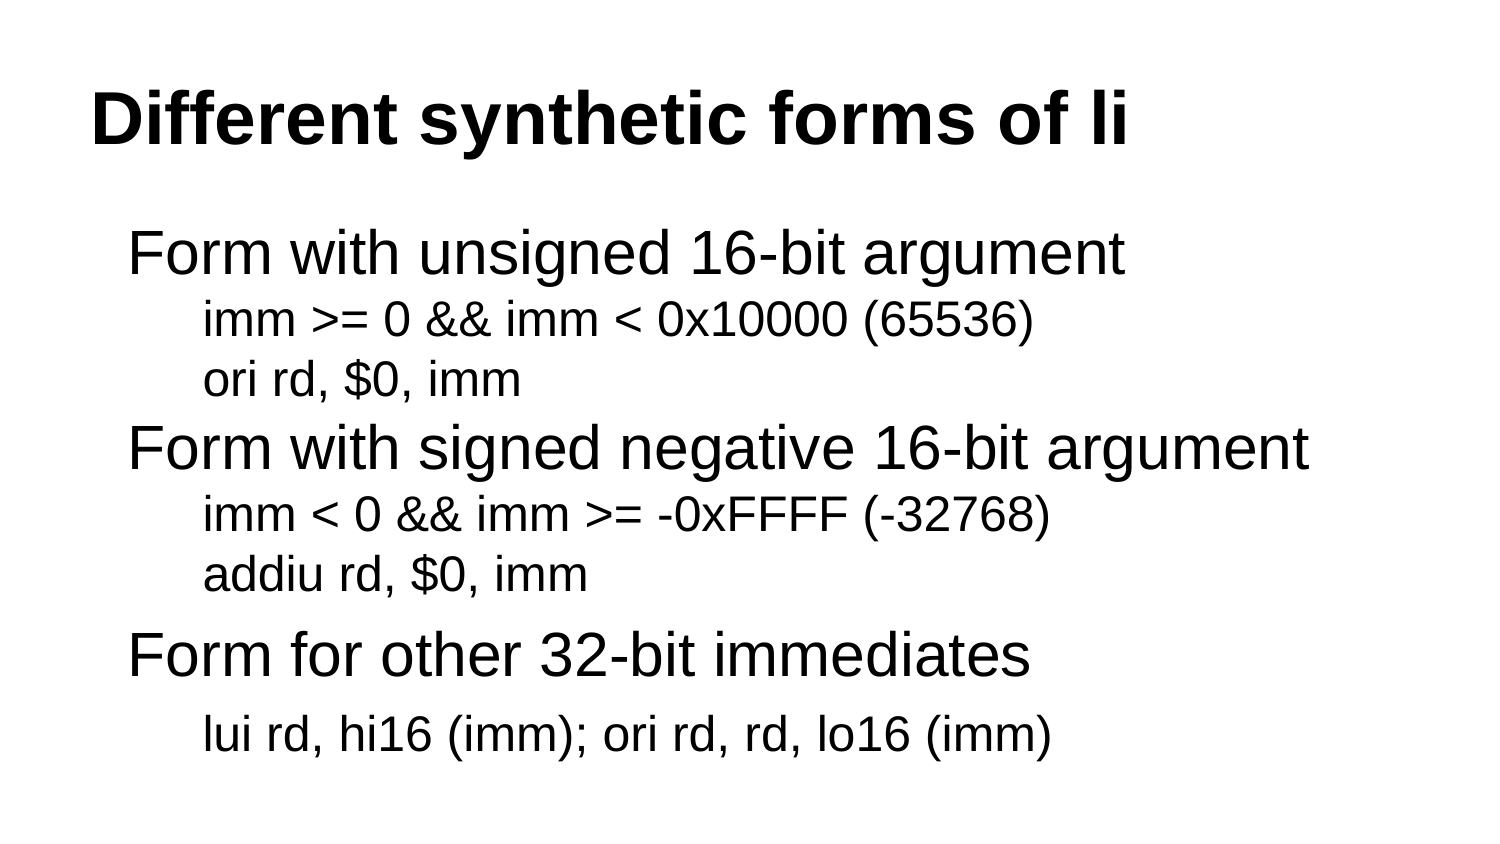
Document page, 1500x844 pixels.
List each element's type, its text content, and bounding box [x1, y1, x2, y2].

list Form with unsigned 16-bit argument imm >= 0 && imm < 0x10000 (65536) ori rd, $0, imm Form with signed negative 16-bit argument imm < 0 && imm >= -0xFFFF (-32768) addiu rd, $0, imm Form for other 32-bit immediates lui rd, hi16 (imm); ori rd, rd, lo16 (imm) [75, 196, 1425, 808]
title Different synthetic forms of li [75, 33, 1425, 175]
